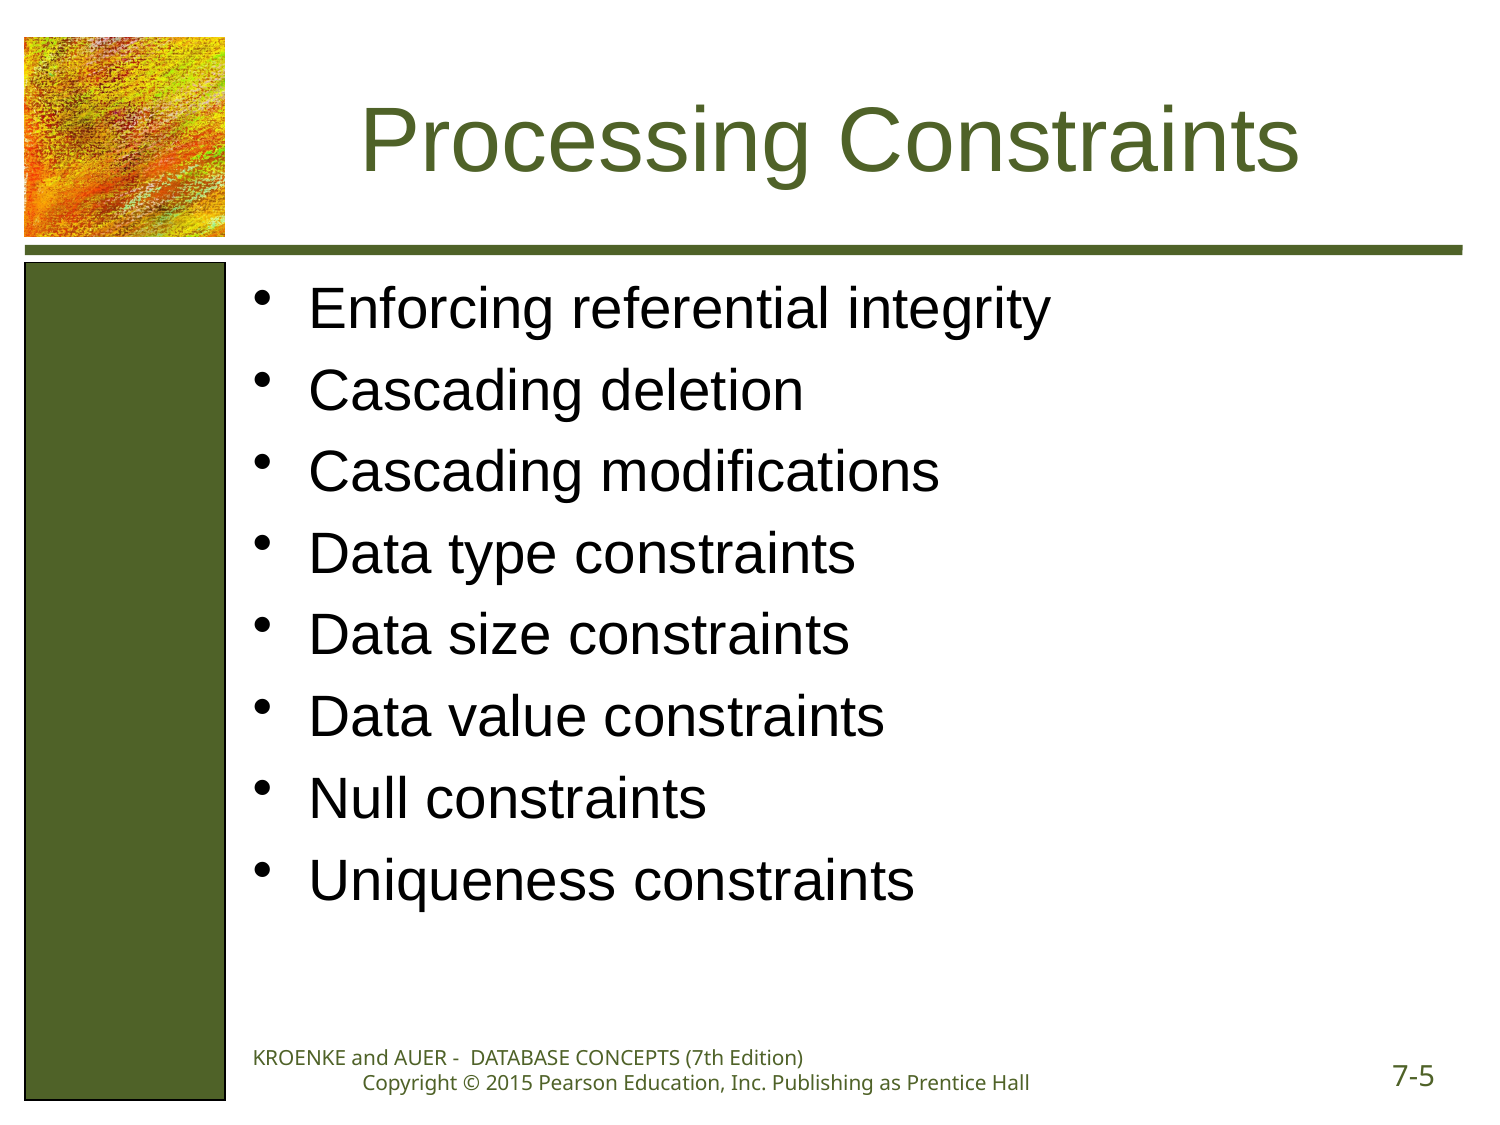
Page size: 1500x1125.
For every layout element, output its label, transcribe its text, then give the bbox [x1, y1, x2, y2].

footer KROENKE and AUER - DATABASE CONCEPTS (7th Edition) Copyright © 2015 Pearson Education, Inc. Publishing as Prentice Hall [237, 1037, 1088, 1104]
picture [24, 37, 225, 237]
list Enforcing referential integrity Cascading deletion Cascading modifications Data type constraints Data size constraints Data value constraints Null constraints Uniqueness constraints [237, 262, 1426, 1026]
slide_number 7-5 [1287, 1049, 1451, 1103]
title Processing Constraints [237, 44, 1426, 226]
